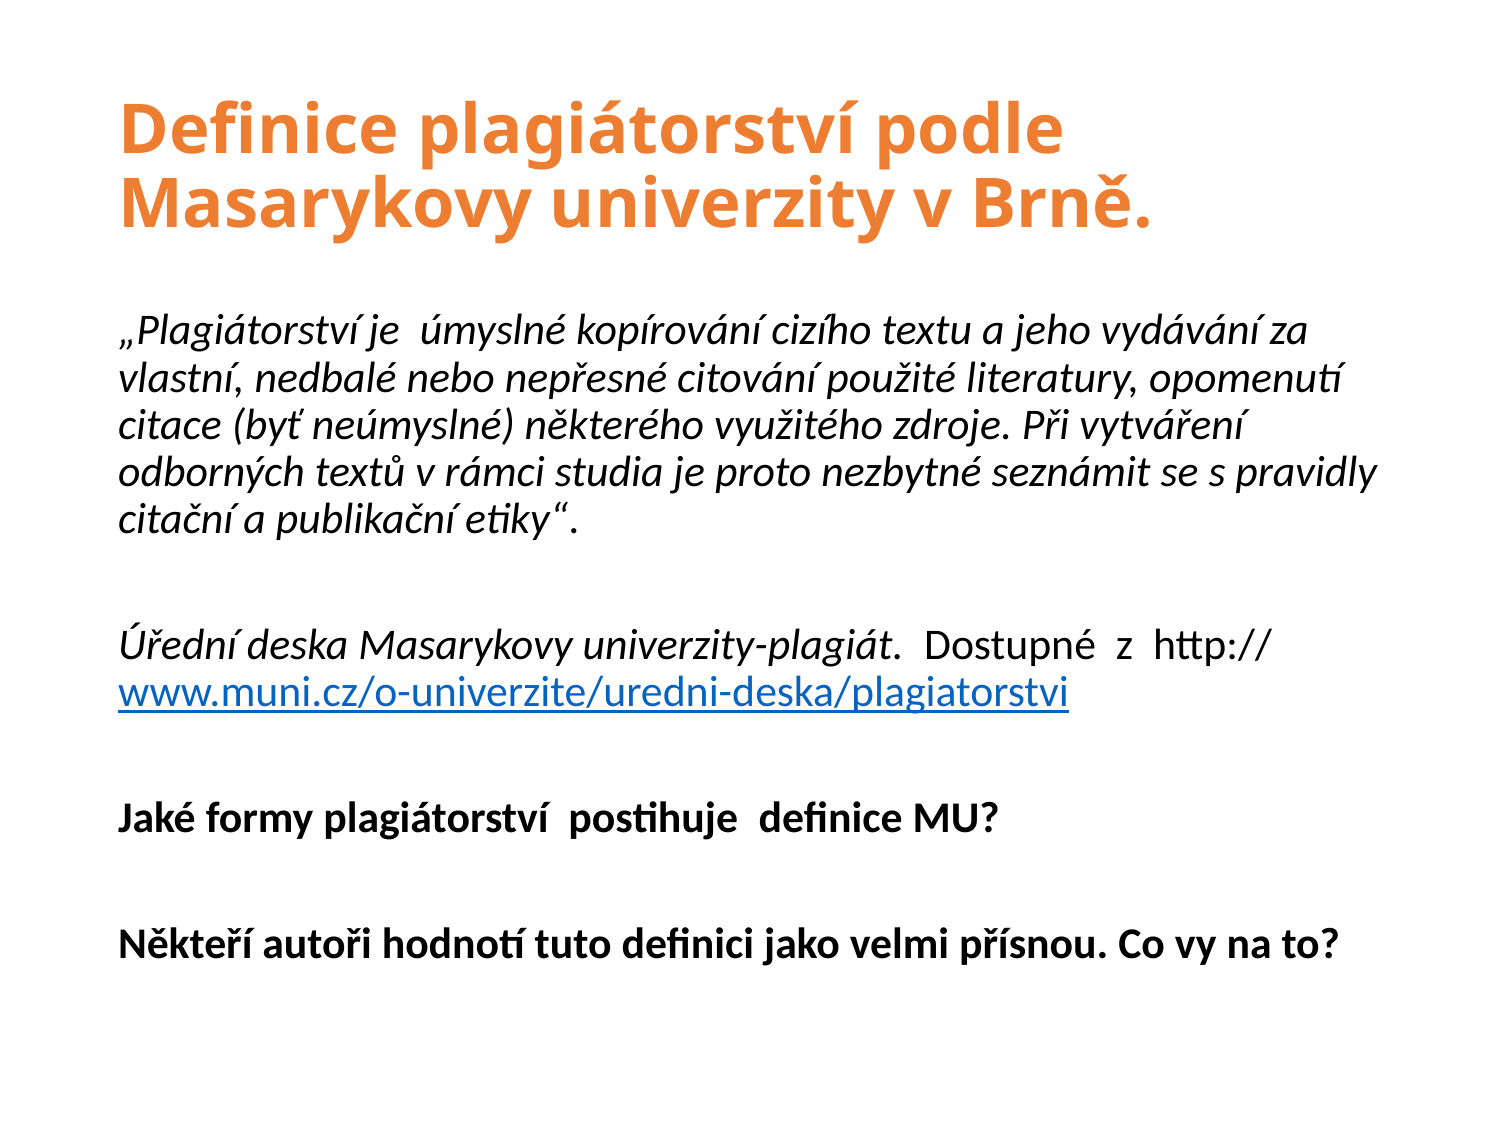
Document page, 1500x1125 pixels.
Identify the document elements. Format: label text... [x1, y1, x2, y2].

title Definice plagiátorství podle Masarykovy univerzity v Brně. [103, 59, 1397, 278]
list „Plagiátorství je úmyslné kopírování cizího textu a jeho vydávání za vlastní, nedbalé nebo nepřesné citování použité literatury, opomenutí citace (byť neúmyslné) některého využitého zdroje. Při vytváření odborných textů v rámci studia je proto nezbytné seznámit se s pravidly citační a publikační etiky“. Úřední deska Masarykovy univerzity-plagiát. Dostupné z http:// www.muni.cz/o-univerzite/uredni-deska/plagiatorstvi Jaké formy plagiátorství postihuje definice MU? Někteří autoři hodnotí tuto definici jako velmi přísnou. Co vy na to? [103, 299, 1397, 1014]
